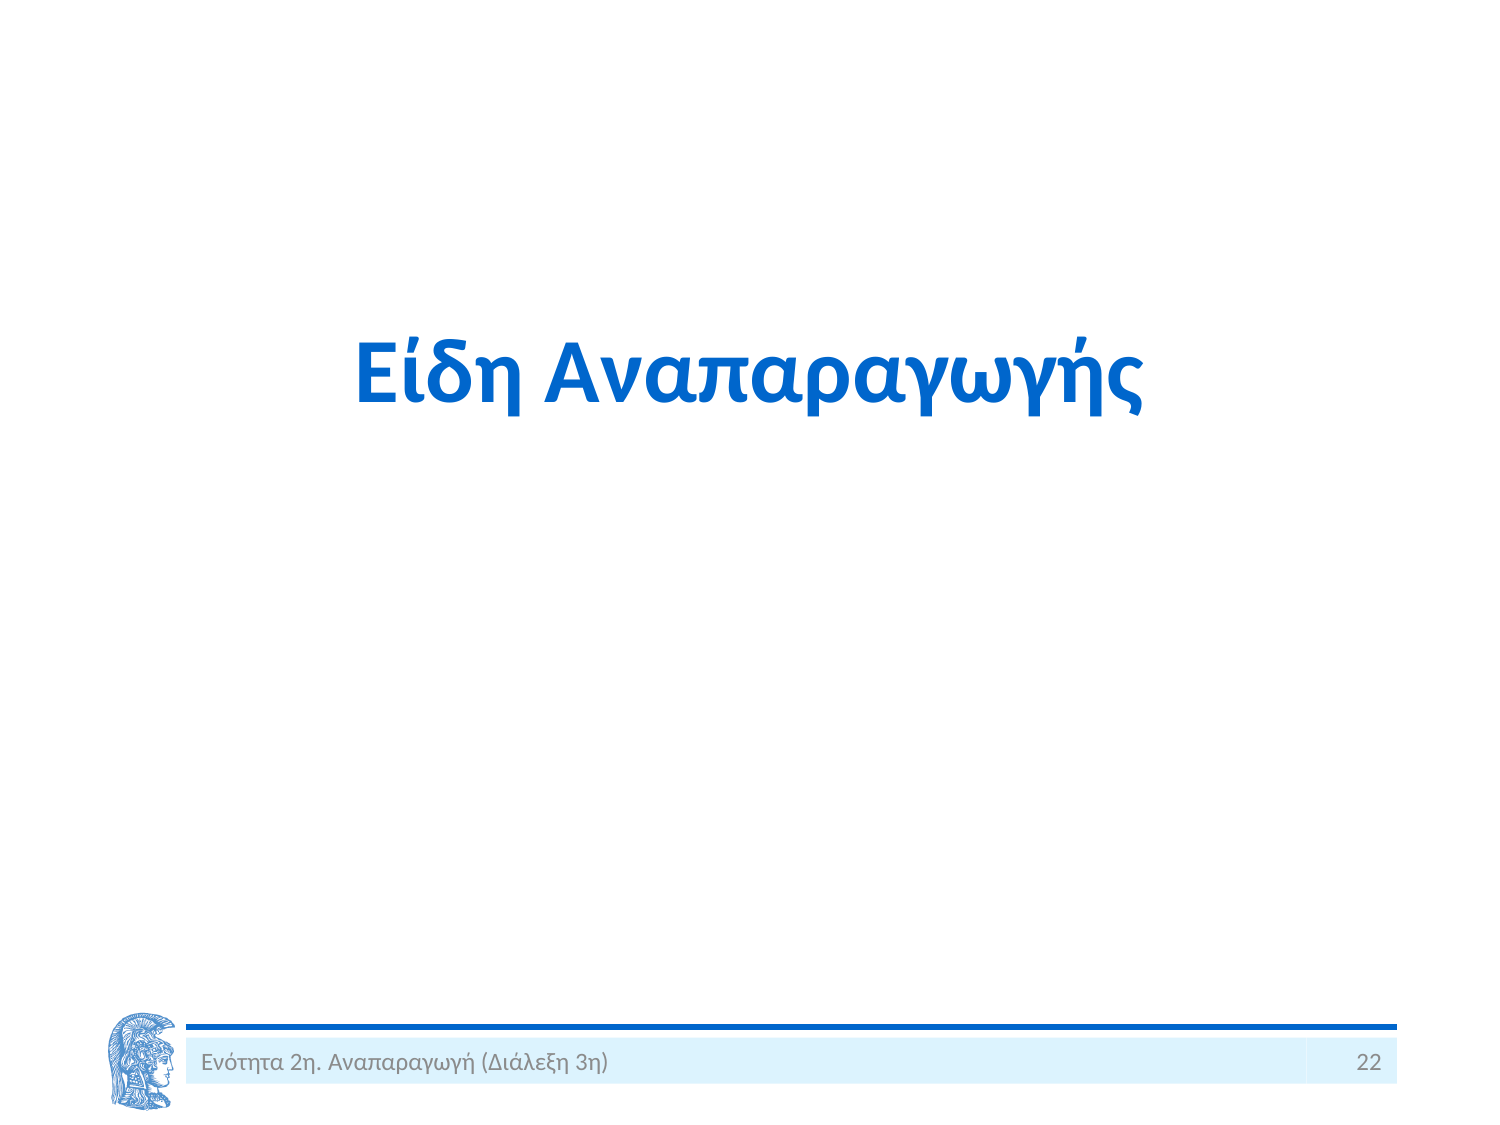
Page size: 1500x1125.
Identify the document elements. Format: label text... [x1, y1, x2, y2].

title Είδη Αναπαραγωγής [103, 263, 1397, 482]
picture [103, 1011, 186, 1114]
footer Ενότητα 2η. Αναπαραγωγή (Διάλεξη 3η) [186, 1037, 1306, 1084]
slide_number 22 [1306, 1037, 1397, 1084]
